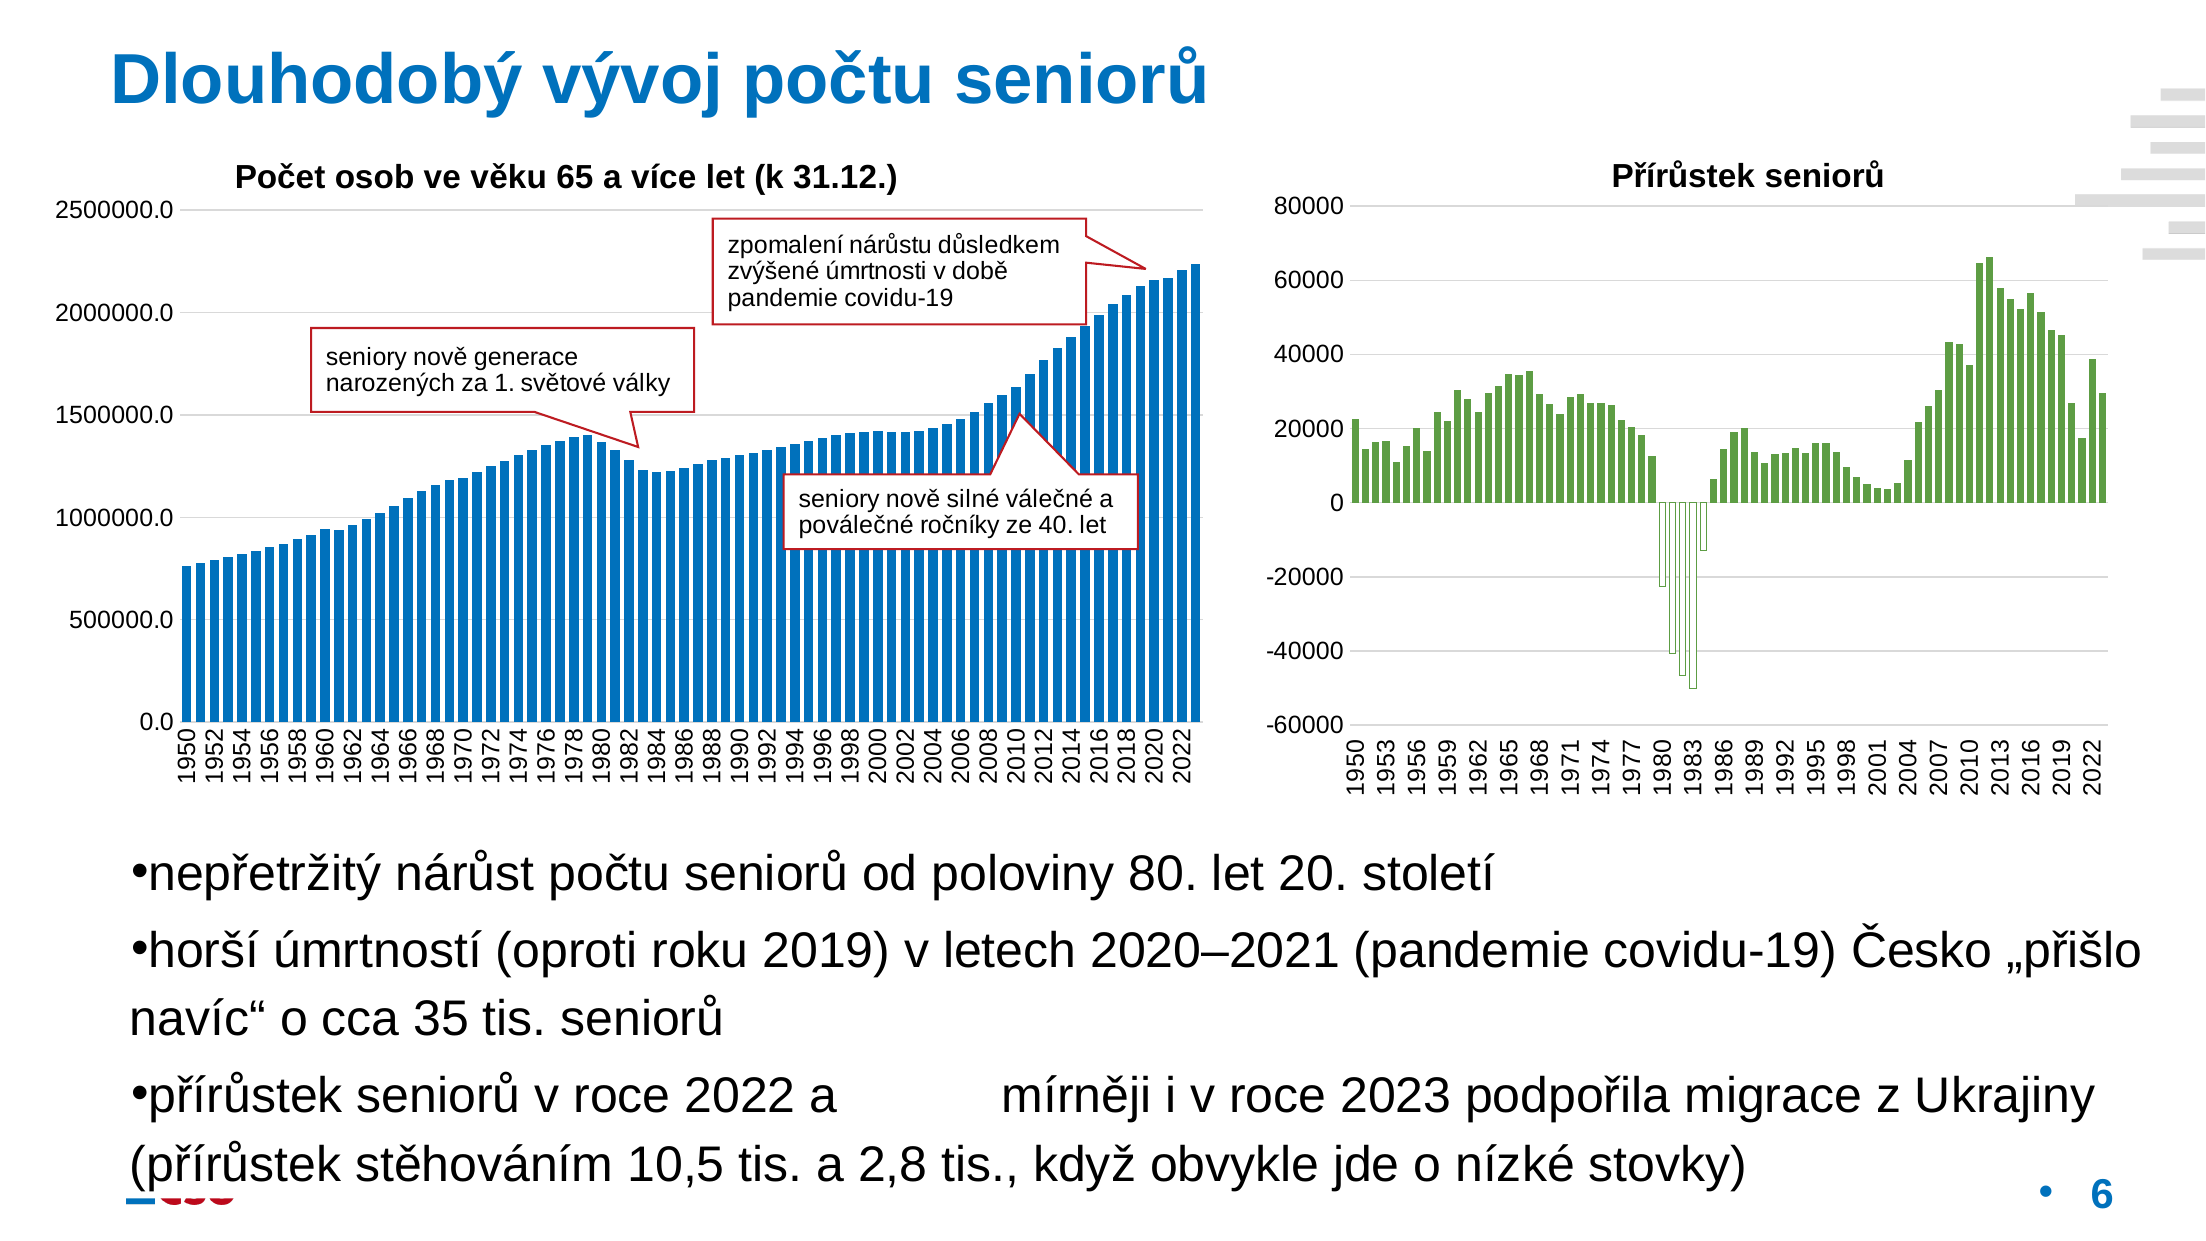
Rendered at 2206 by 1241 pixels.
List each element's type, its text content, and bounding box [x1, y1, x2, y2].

text_box nepřetržitý nárůst počtu seniorů od poloviny 80. let 20. století horší úmrtností (oproti roku 2019) v letech 2020–2021 (pandemie covidu-19) Česko „přišlo navíc“ o cca 35 tis. seniorů přírůstek seniorů v roce 2022 a mírněji i v roce 2023 podpořila migrace z Ukrajiny (přírůstek stěhováním 10,5 tis. a 2,8 tis., když obvykle jde o nízké stovky) [86, 825, 2166, 1199]
picture [91, 1199, 235, 1205]
picture [2075, 88, 2206, 260]
chart [1256, 141, 2143, 812]
slide_number 6 [1800, 1154, 2114, 1217]
chart [51, 147, 1233, 806]
list Dlouhodobý vývoj počtu seniorů [110, 28, 1623, 124]
